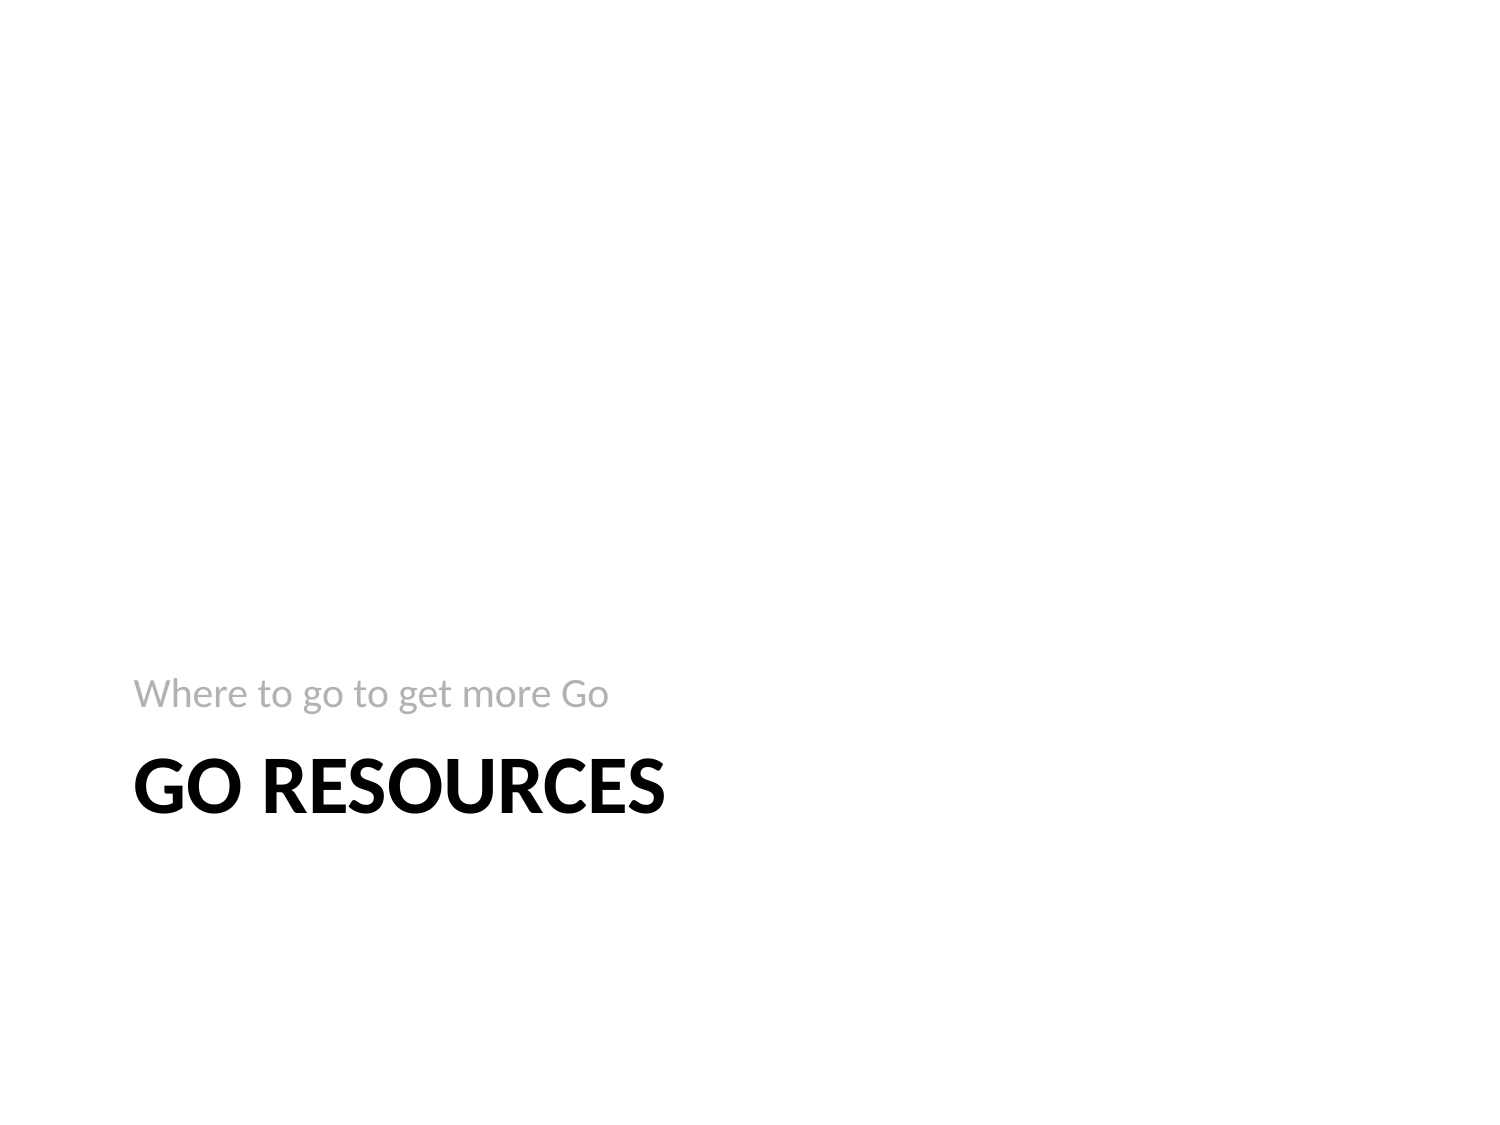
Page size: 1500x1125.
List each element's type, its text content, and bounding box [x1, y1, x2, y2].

list Where to go to get more Go [118, 476, 1394, 723]
title Go Resources [118, 723, 1394, 947]
